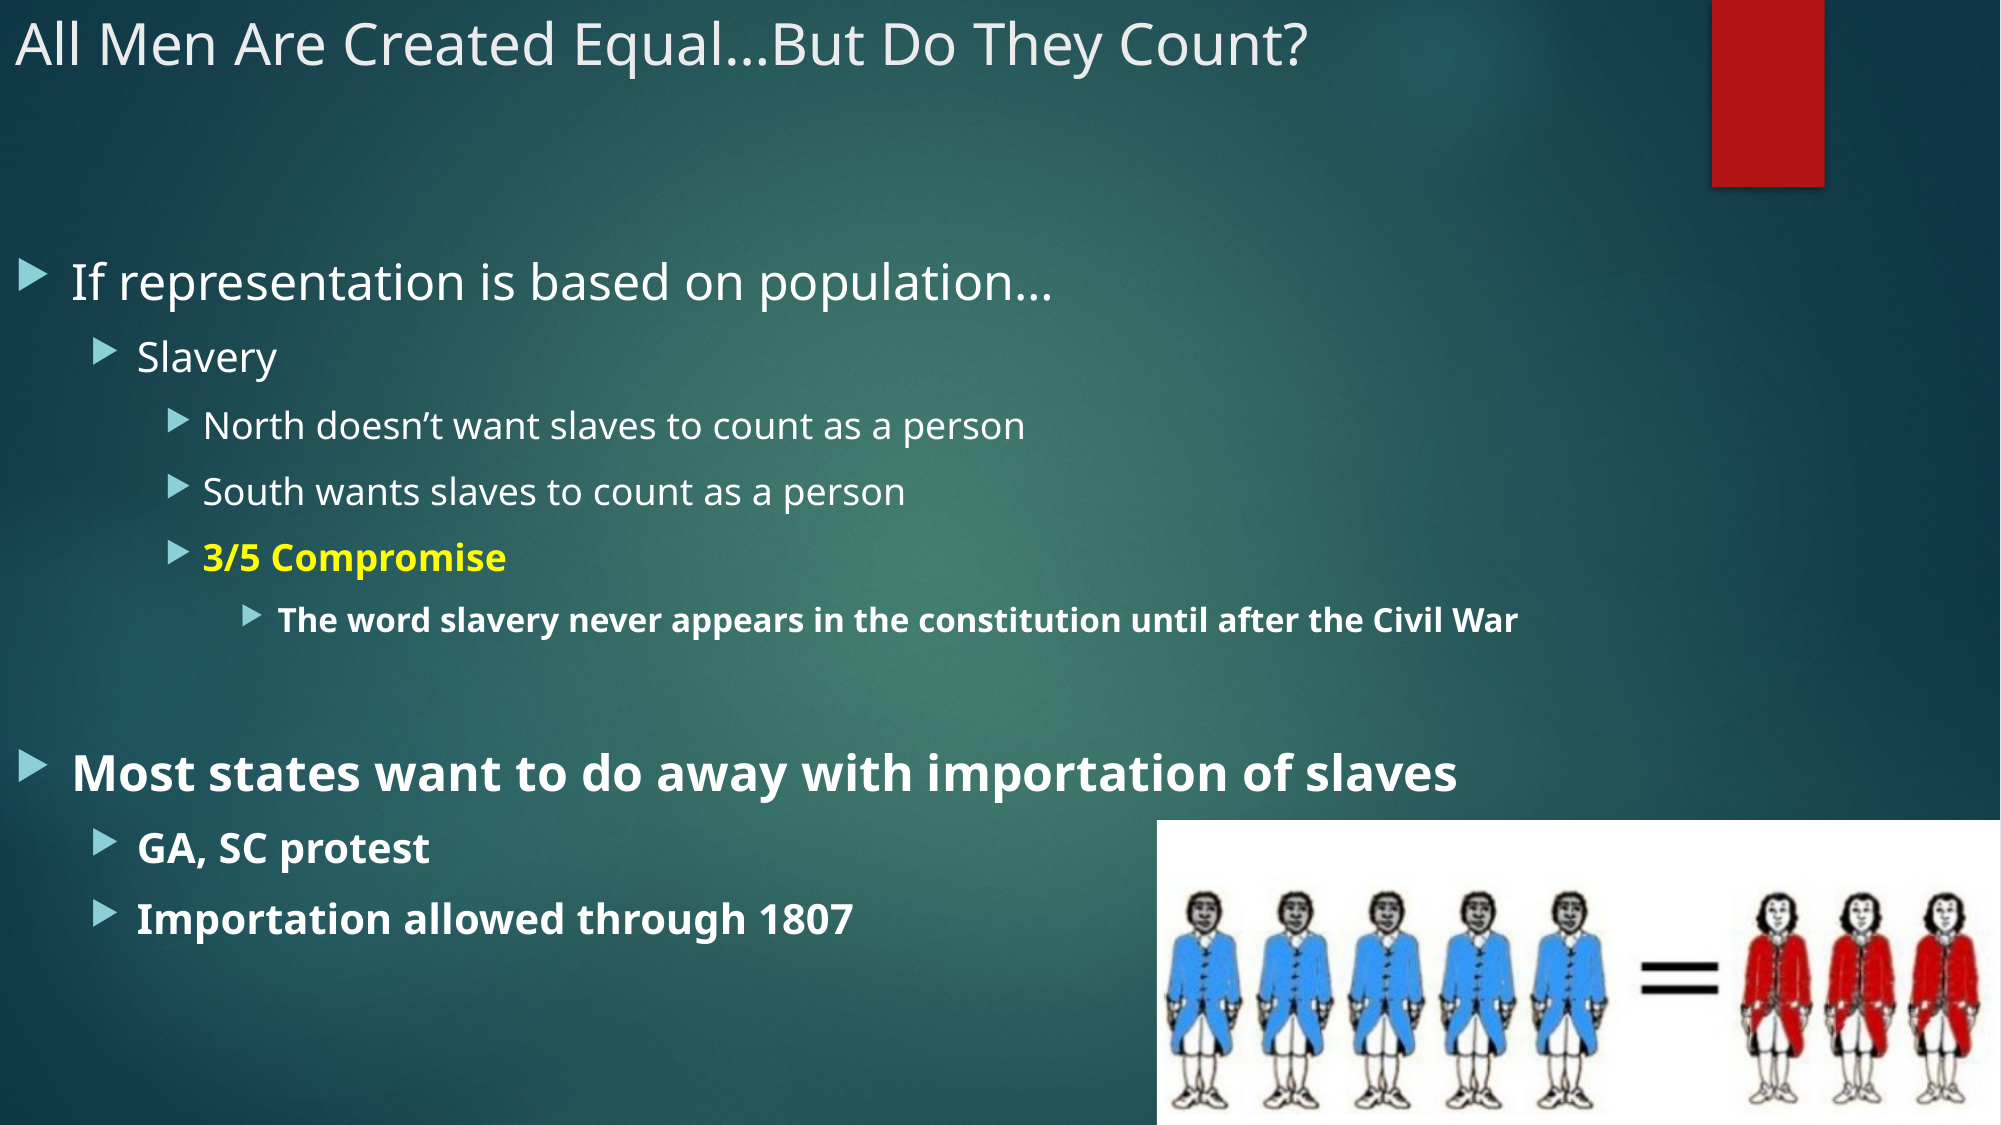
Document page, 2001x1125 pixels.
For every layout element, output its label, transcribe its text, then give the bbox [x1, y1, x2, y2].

list If representation is based on population… Slavery North doesn’t want slaves to count as a person South wants slaves to count as a person 3/5 Compromise The word slavery never appears in the constitution until after the Civil War Most states want to do away with importation of slaves GA, SC protest Importation allowed through 1807 [0, 242, 1540, 1125]
title All Men Are Created Equal…But Do They Count? [0, 0, 1692, 304]
picture [1156, 820, 2000, 1125]
